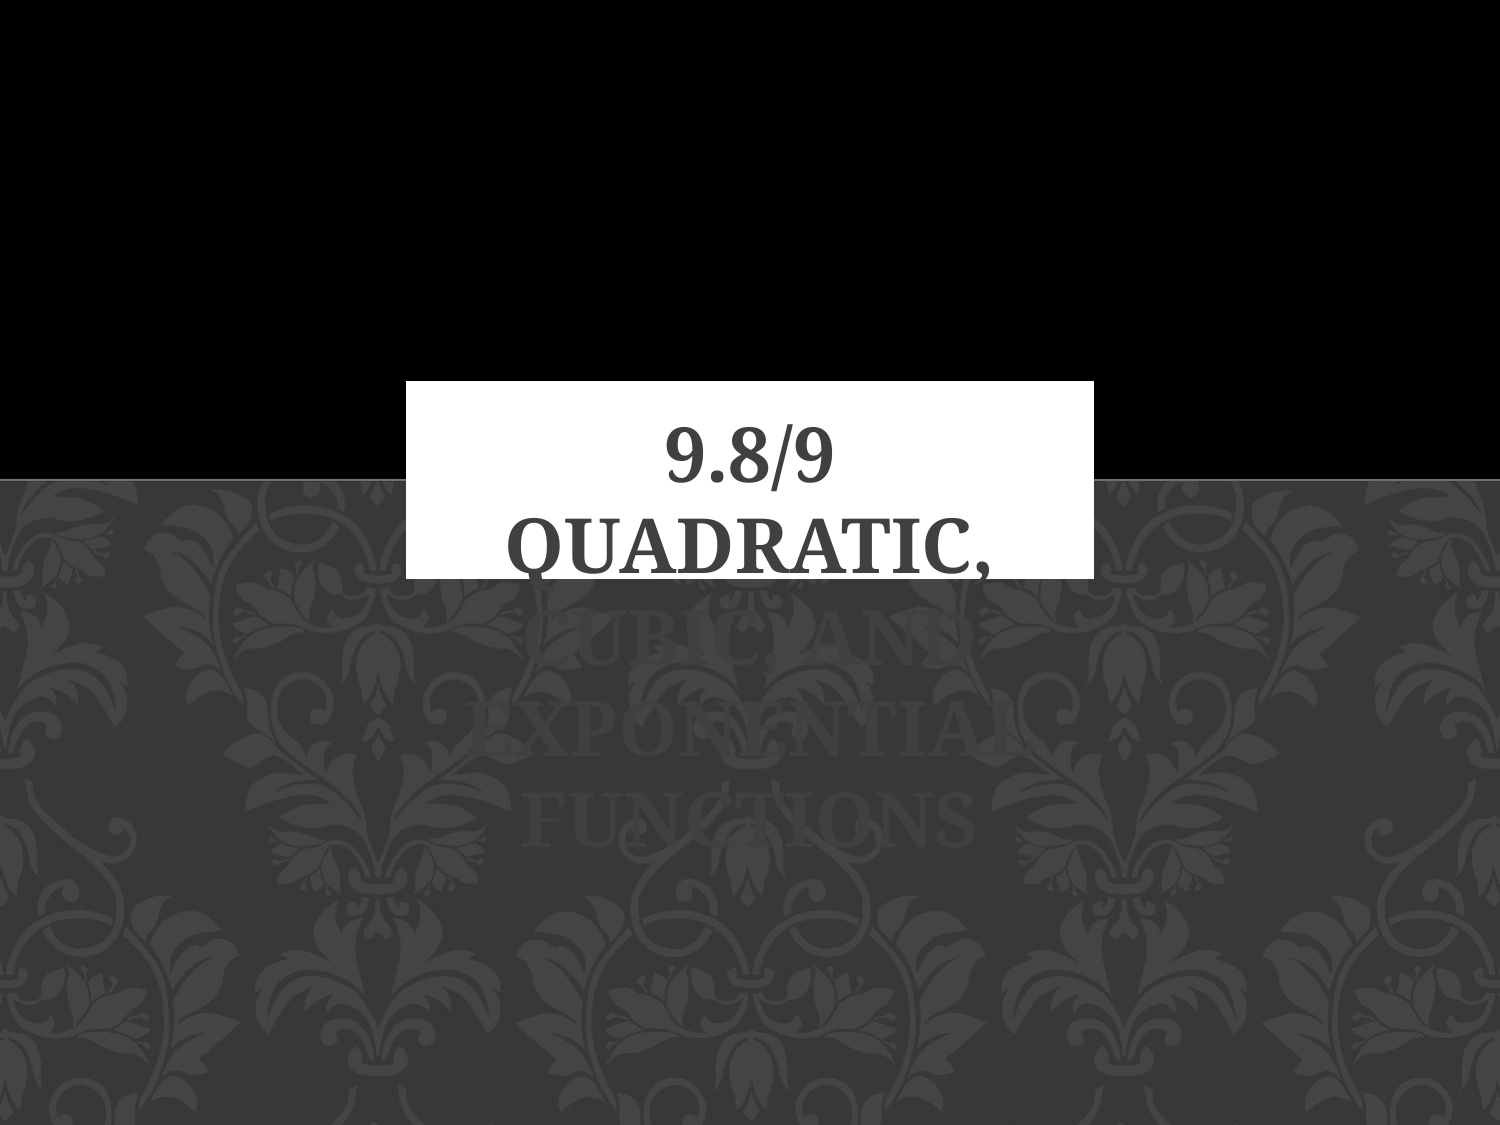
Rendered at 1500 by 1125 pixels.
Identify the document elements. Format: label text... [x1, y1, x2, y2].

title 9.8/9 Quadratic, cubic, and exponential Functions [415, 387, 1085, 869]
